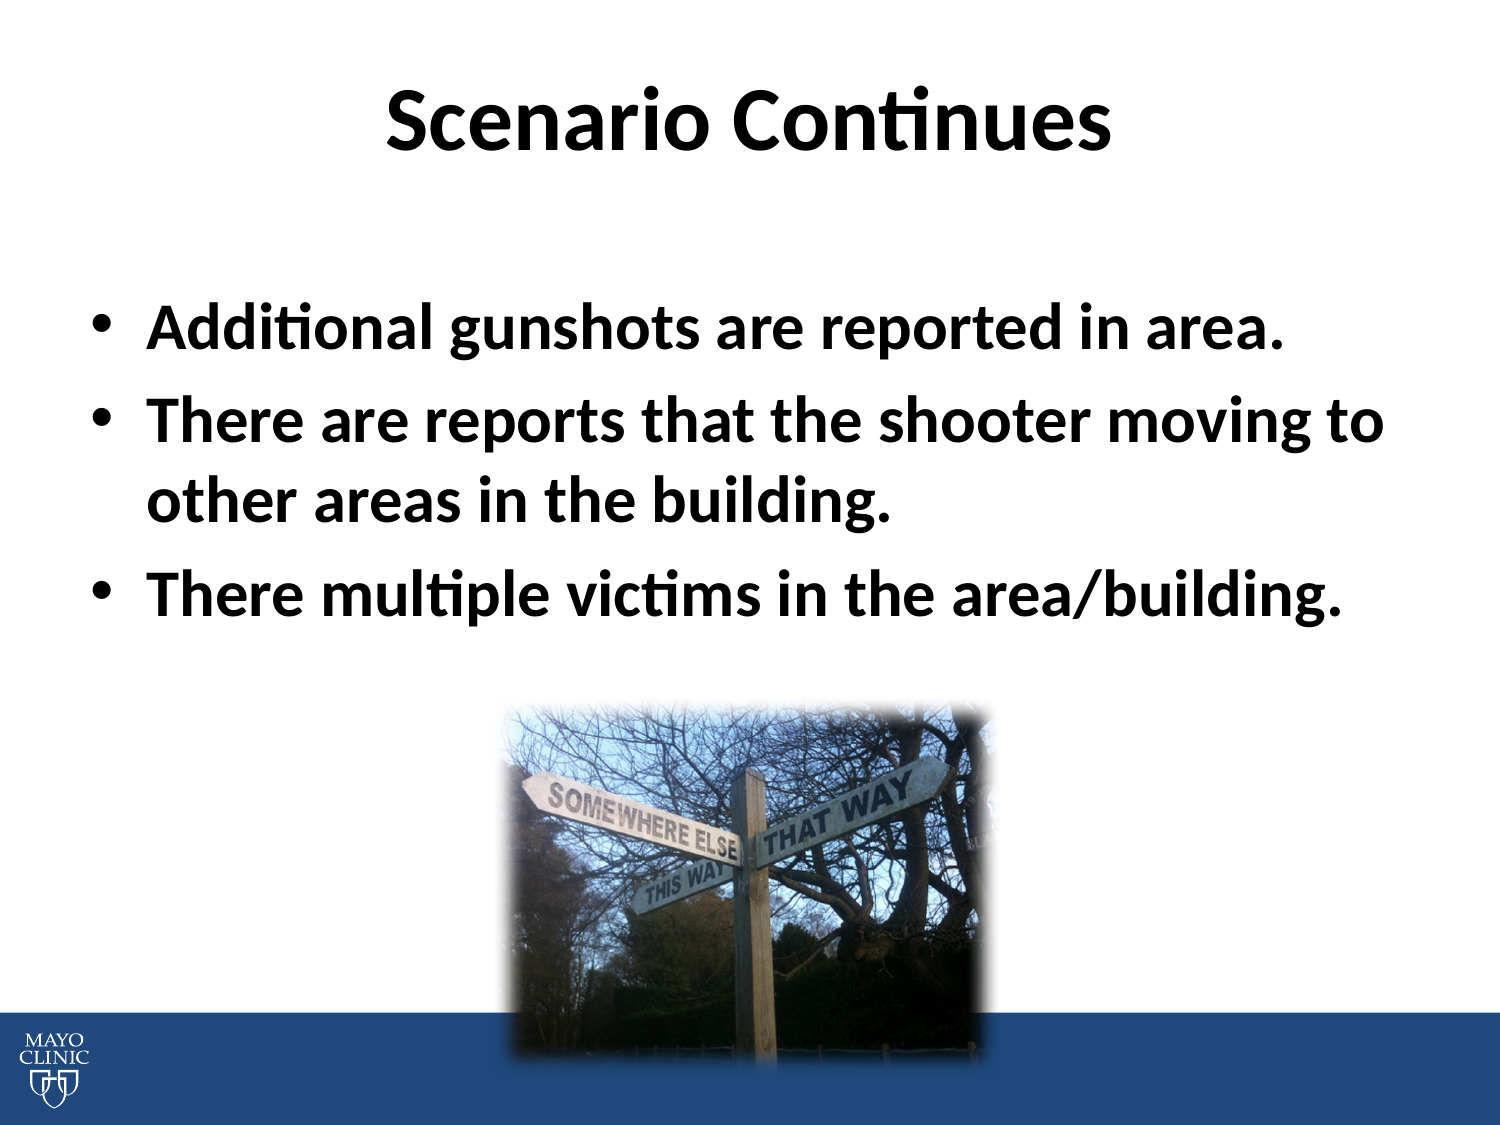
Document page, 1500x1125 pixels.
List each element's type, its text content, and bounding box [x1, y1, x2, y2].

title Scenario Continues [75, 20, 1425, 208]
list Additional gunshots are reported in area. There are reports that the shooter moving to other areas in the building. There multiple victims in the area/building. [75, 275, 1425, 986]
picture [492, 696, 1001, 1078]
